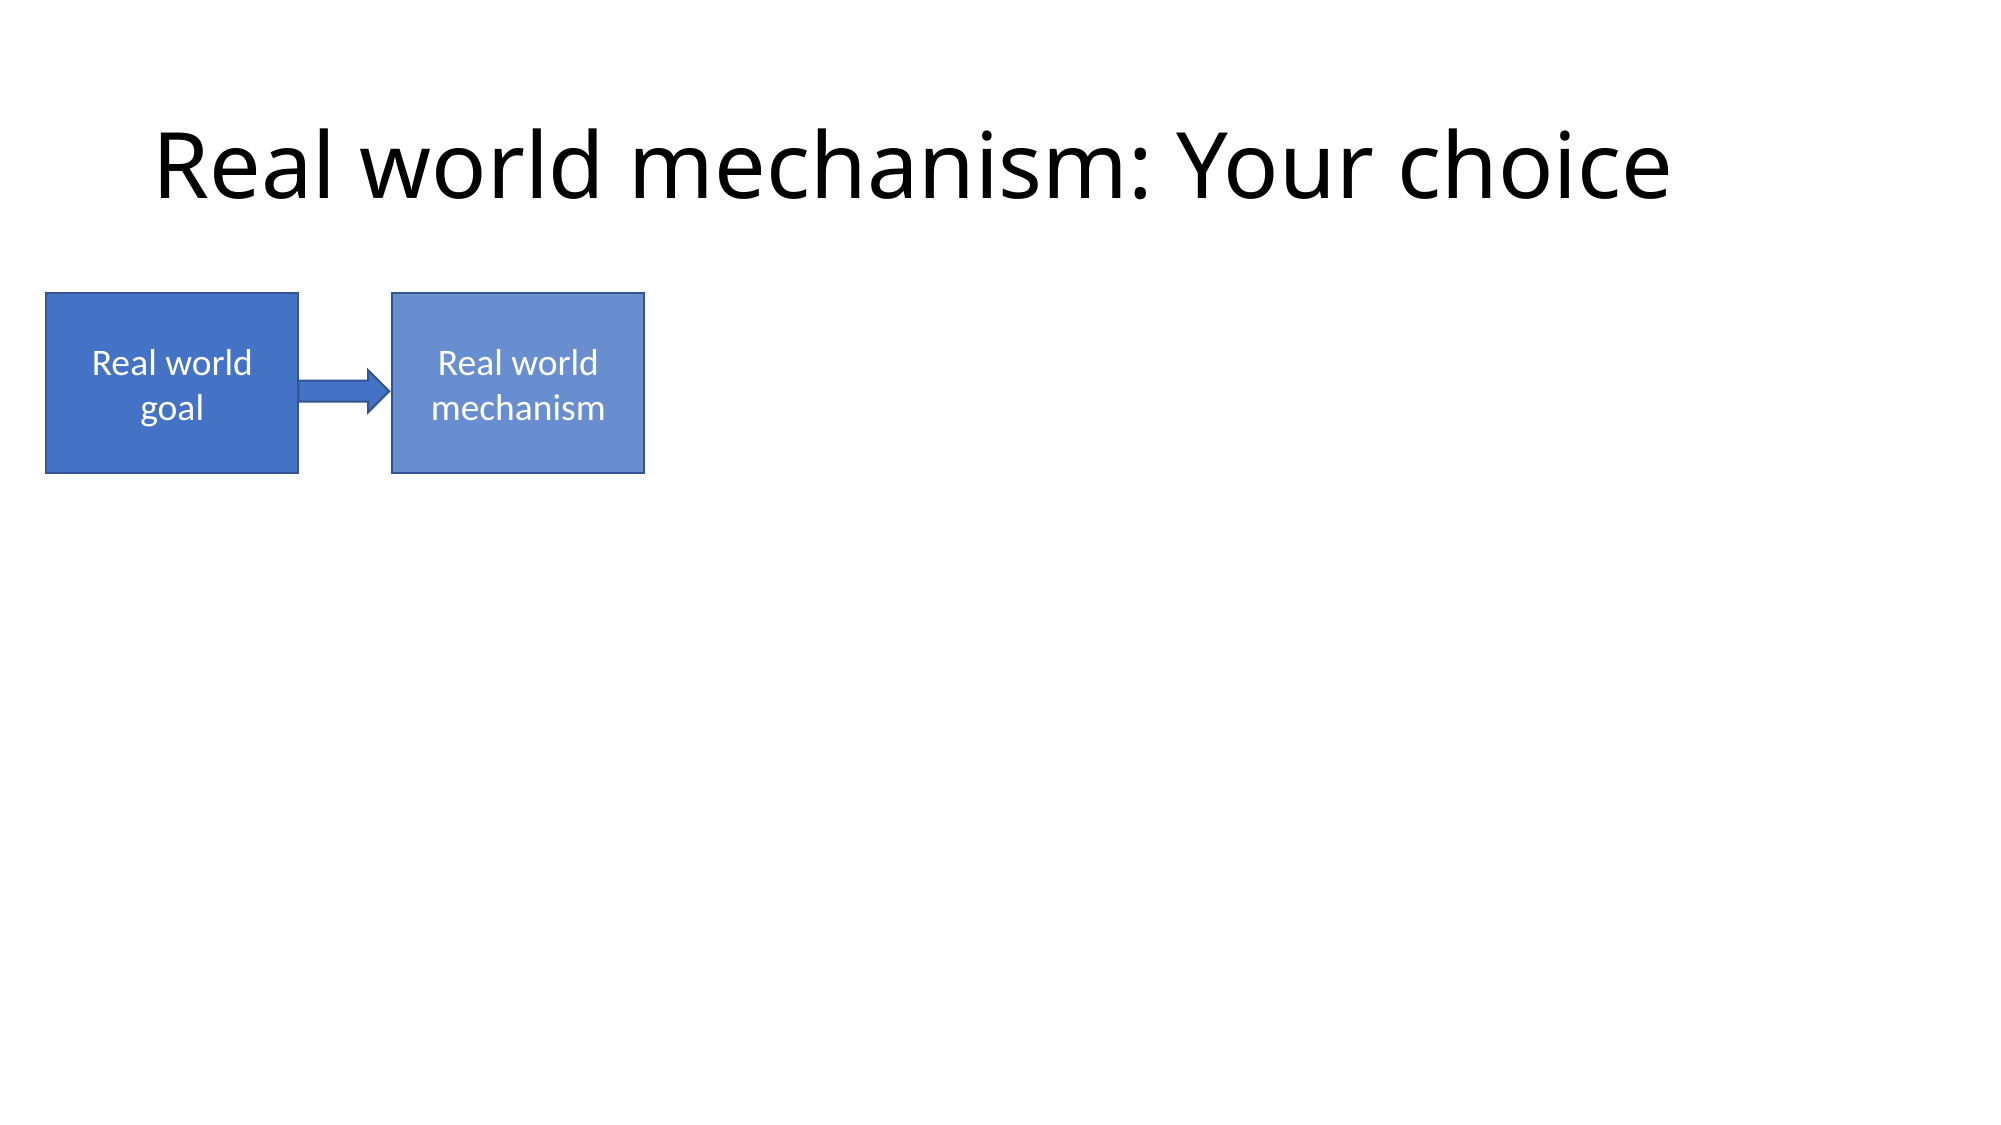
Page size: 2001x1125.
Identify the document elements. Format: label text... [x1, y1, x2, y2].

text_box Real world goal [45, 292, 299, 474]
text_box [297, 367, 391, 415]
title Real world mechanism: Your choice [137, 59, 1863, 278]
text_box Real world mechanism [391, 292, 645, 474]
